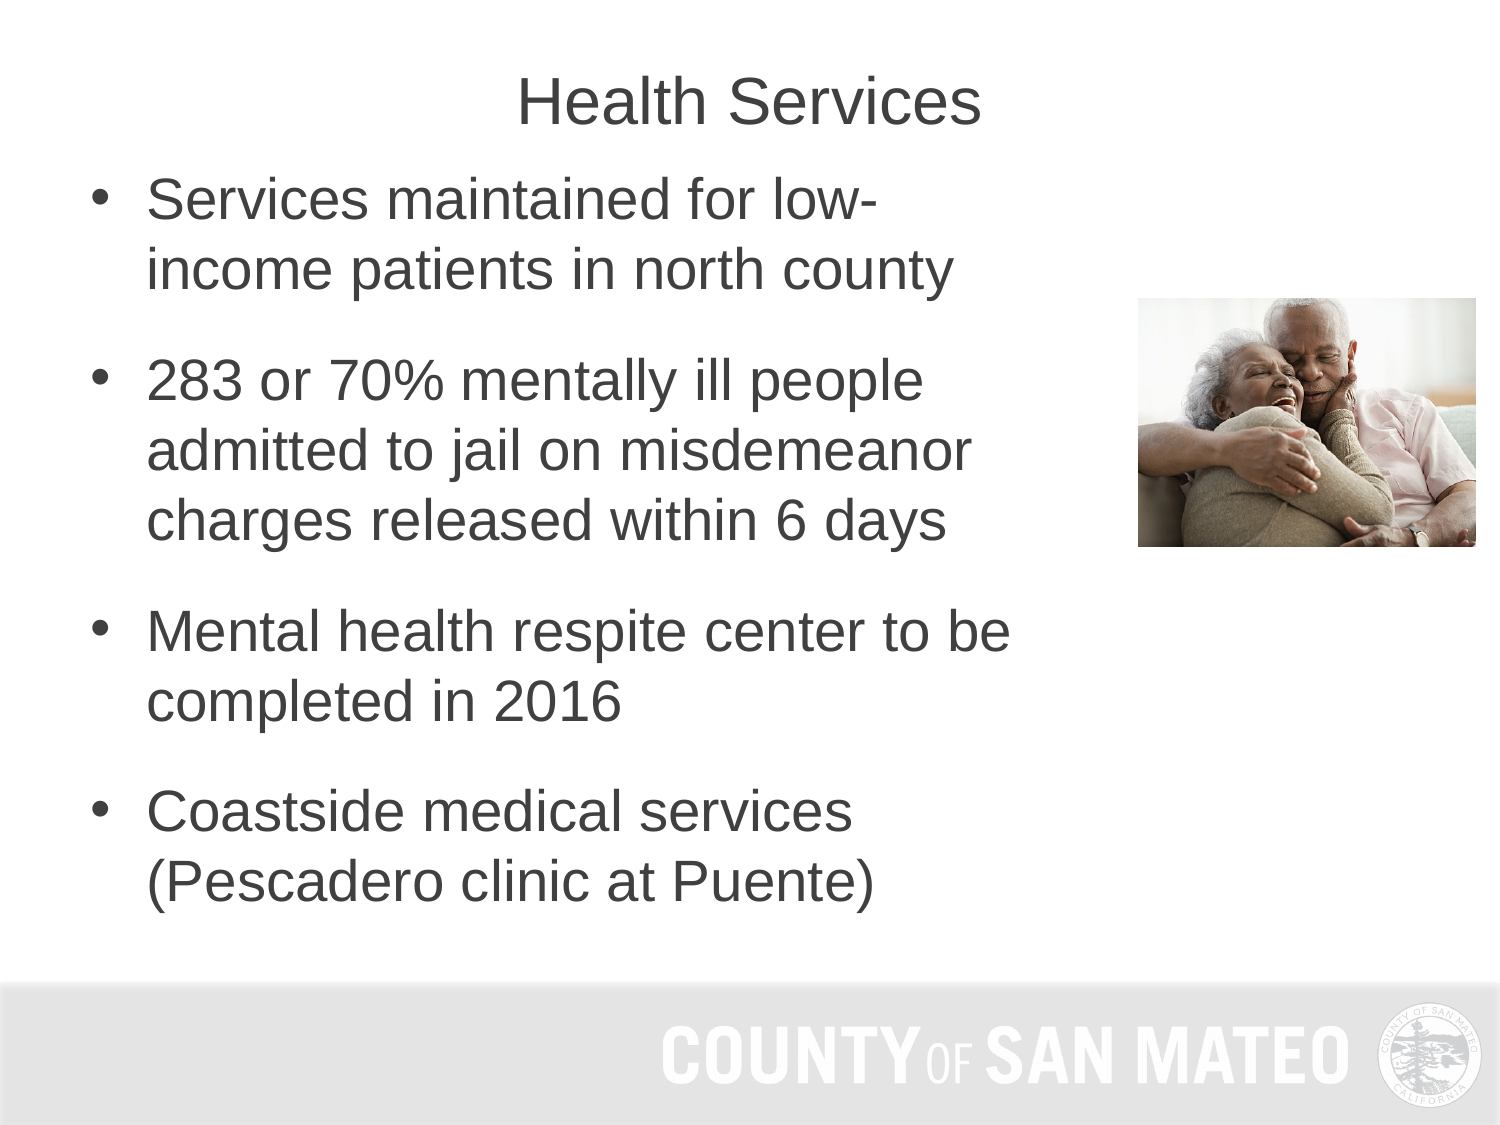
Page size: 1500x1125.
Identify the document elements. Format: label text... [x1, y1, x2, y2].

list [1138, 298, 1476, 547]
picture [663, 1002, 1482, 1108]
list Services maintained for low-income patients in north county 283 or 70% mentally ill people admitted to jail on misdemeanor charges released within 6 days Mental health respite center to be completed in 2016 Coastside medical services (Pescadero clinic at Puente) [74, 153, 1070, 1006]
title Health Services [74, 4, 1426, 193]
